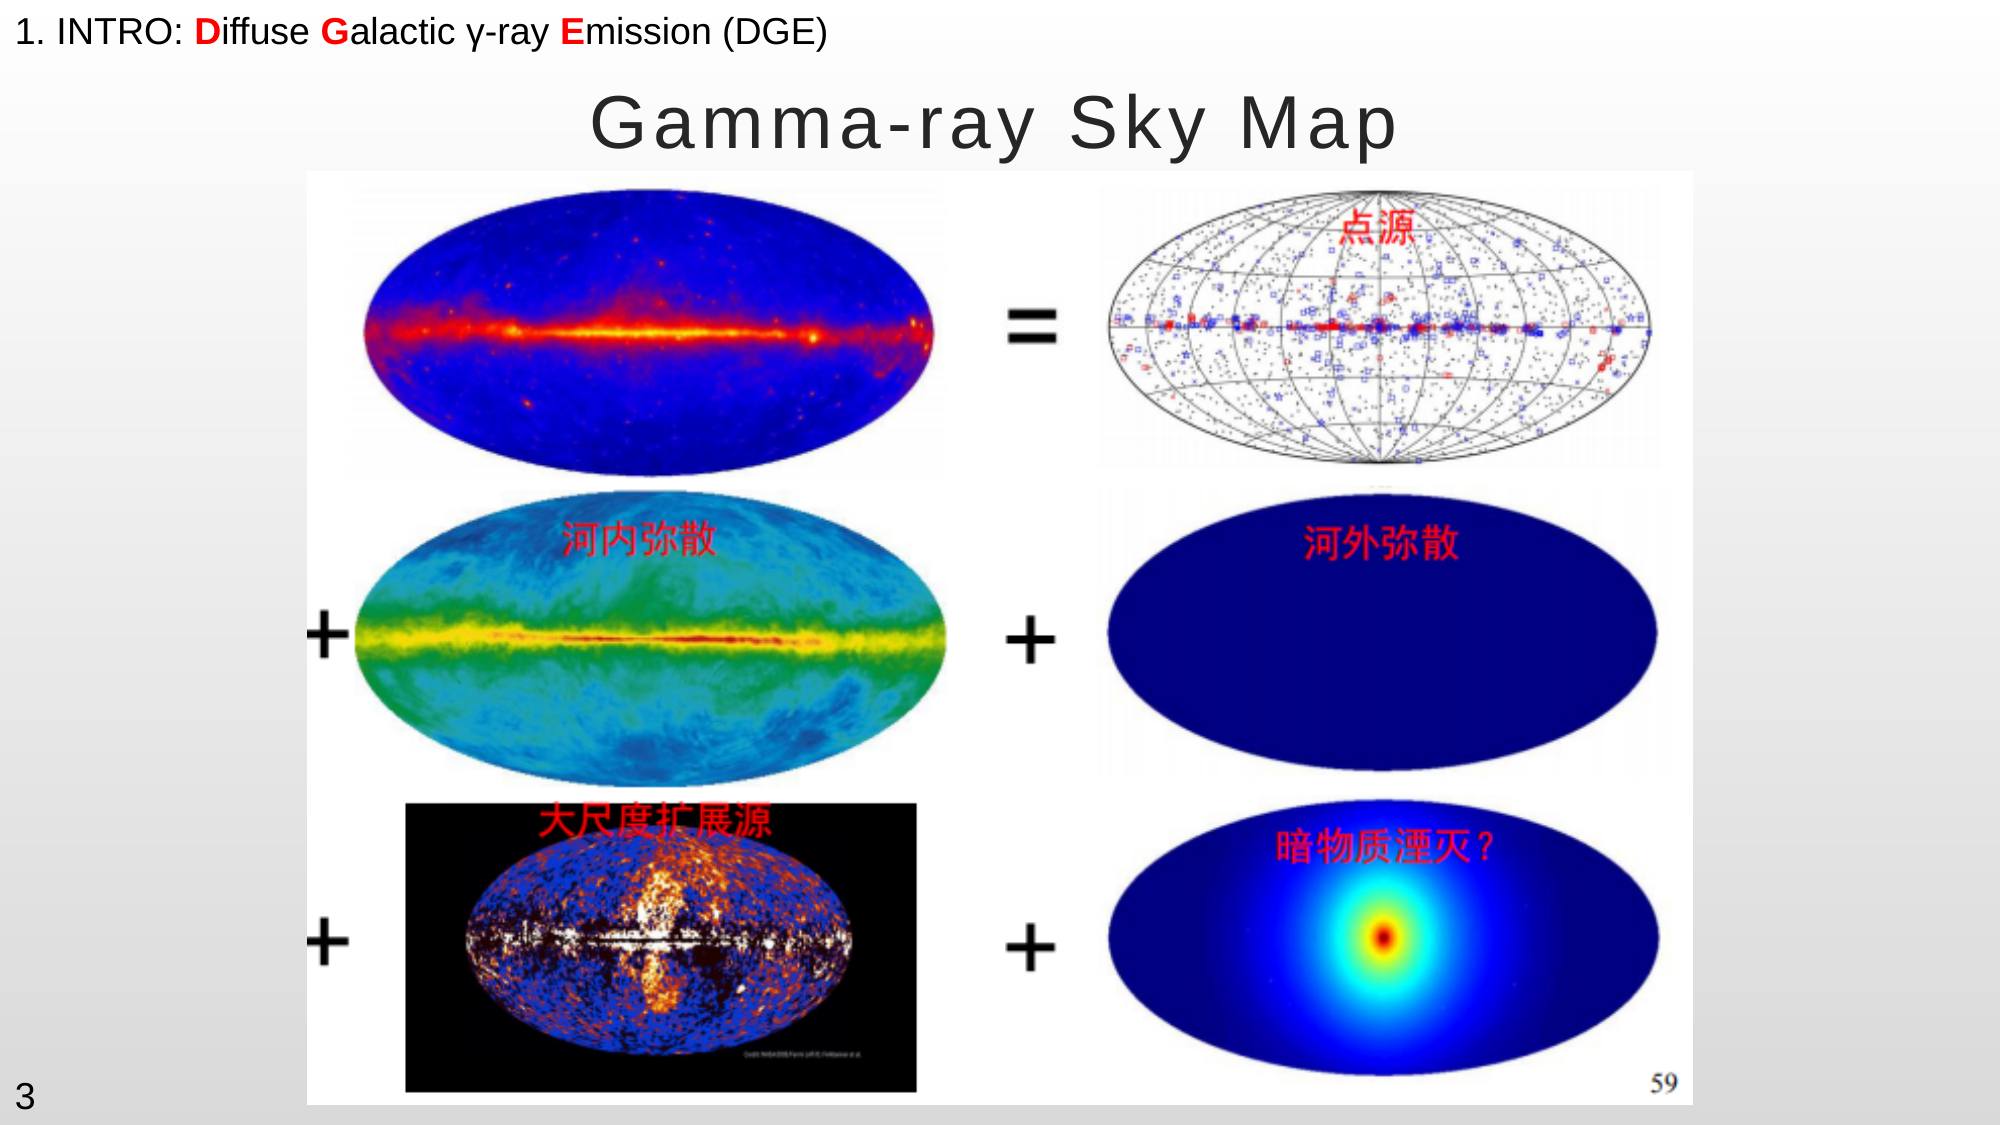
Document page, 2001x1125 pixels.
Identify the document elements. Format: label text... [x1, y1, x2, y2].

text_box 3 [0, 1064, 114, 1125]
text_box 1. INTRO: Diffuse Galactic γ-ray Emission (DGE) [0, 0, 1014, 60]
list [307, 171, 1693, 1105]
title Gamma-ray Sky Map [94, 60, 1894, 177]
